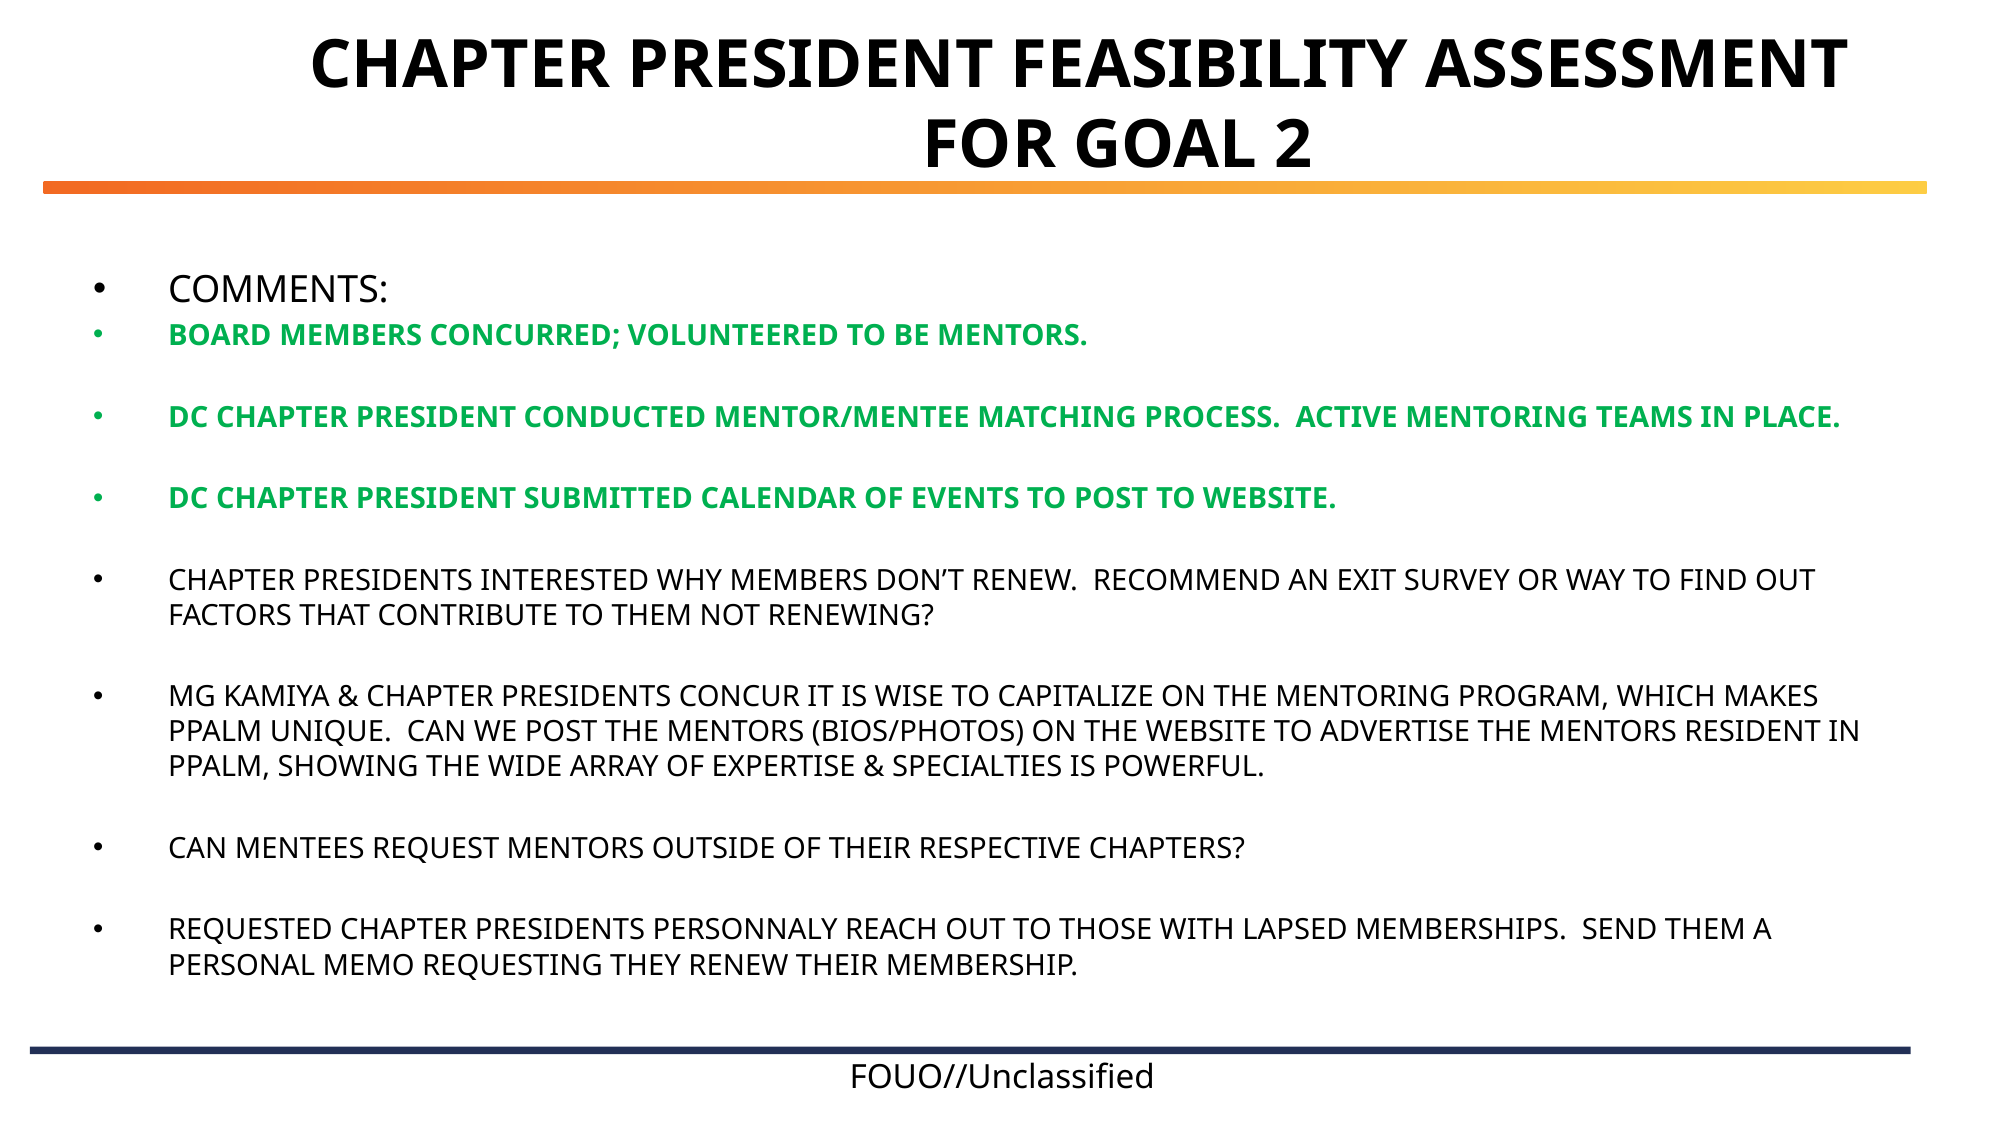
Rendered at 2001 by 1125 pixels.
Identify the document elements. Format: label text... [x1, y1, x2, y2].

text_box CHAPTER PRESIDENT FEASIBILITY ASSESSMENT FOR GOAL 2 [284, 12, 1875, 167]
text_box COMMENTS: BOARD MEMBERS CONCURRED; VOLUNTEERED TO BE MENTORS. DC CHAPTER PRESIDENT CONDUCTED MENTOR/MENTEE MATCHING PROCESS. ACTIVE MENTORING TEAMS IN PLACE. DC CHAPTER PRESIDENT SUBMITTED CALENDAR OF EVENTS TO POST TO WEBSITE. CHAPTER PRESIDENTS INTERESTED WHY MEMBERS DON’T RENEW. RECOMMEND AN EXIT SURVEY OR WAY TO FIND OUT FACTORS THAT CONTRIBUTE TO THEM NOT RENEWING? MG KAMIYA & CHAPTER PRESIDENTS CONCUR IT IS WISE TO CAPITALIZE ON THE MENTORING PROGRAM, WHICH MAKES PPALM UNIQUE. CAN WE POST THE MENTORS (BIOS/PHOTOS) ON THE WEBSITE TO ADVERTISE THE MENTORS RESIDENT IN PPALM, SHOWING THE WIDE ARRAY OF EXPERTISE & SPECIALTIES IS POWERFUL. CAN MENTEES REQUEST MENTORS OUTSIDE OF THEIR RESPECTIVE CHAPTERS? REQUESTED CHAPTER PRESIDENTS PERSONNALY REACH OUT TO THOSE WITH LAPSED MEMBERSHIPS. SEND THEM A PERSONAL MEMO REQUESTING THEY RENEW THEIR MEMBERSHIP. [78, 257, 1905, 1001]
